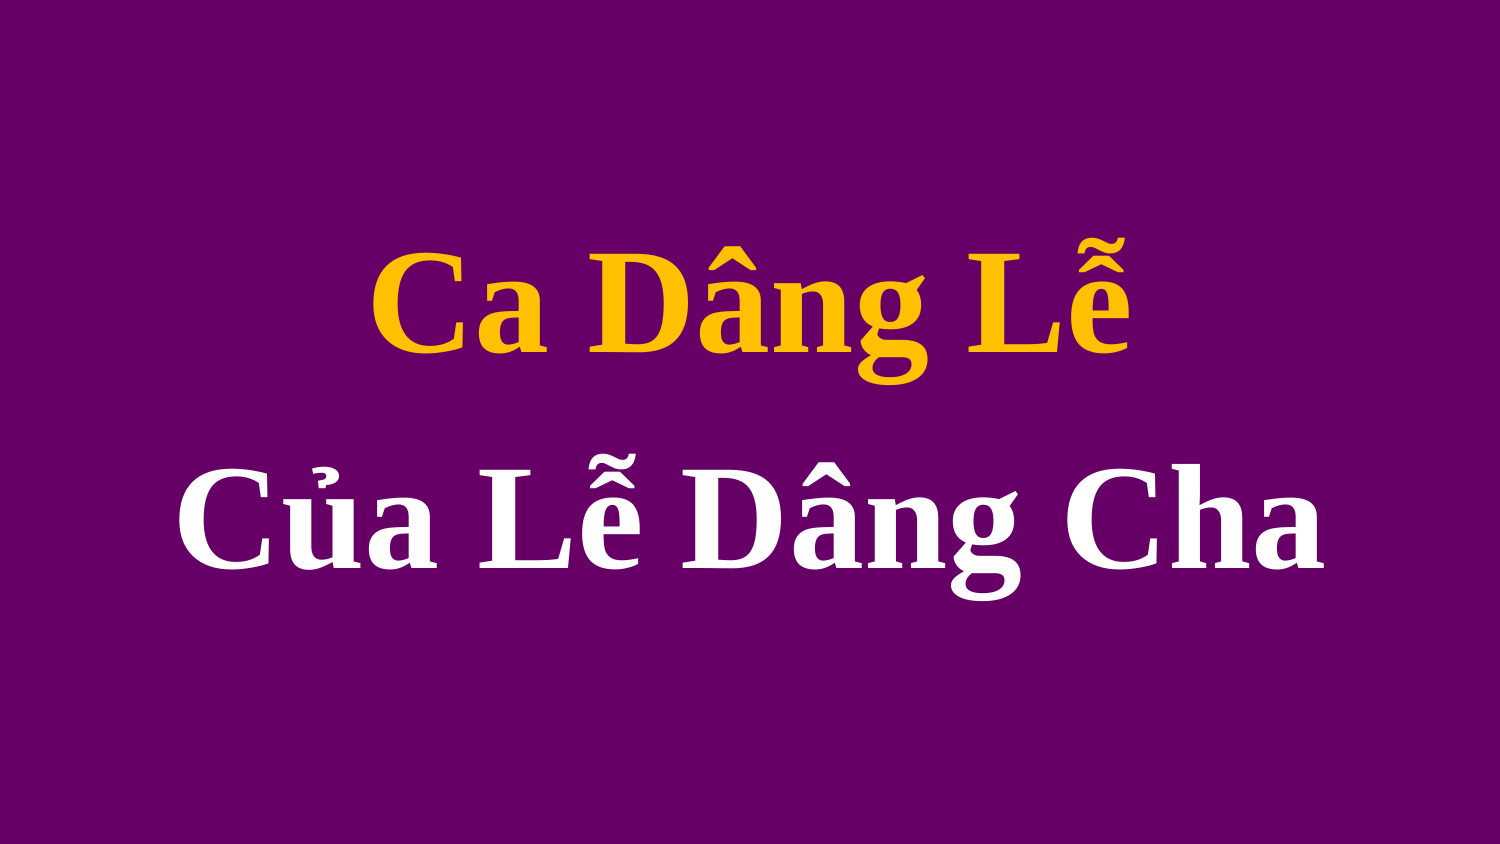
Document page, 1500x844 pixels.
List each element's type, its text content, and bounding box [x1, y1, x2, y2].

text_box Ca Dâng Lễ Của Lễ Dâng Cha [0, 159, 1500, 606]
